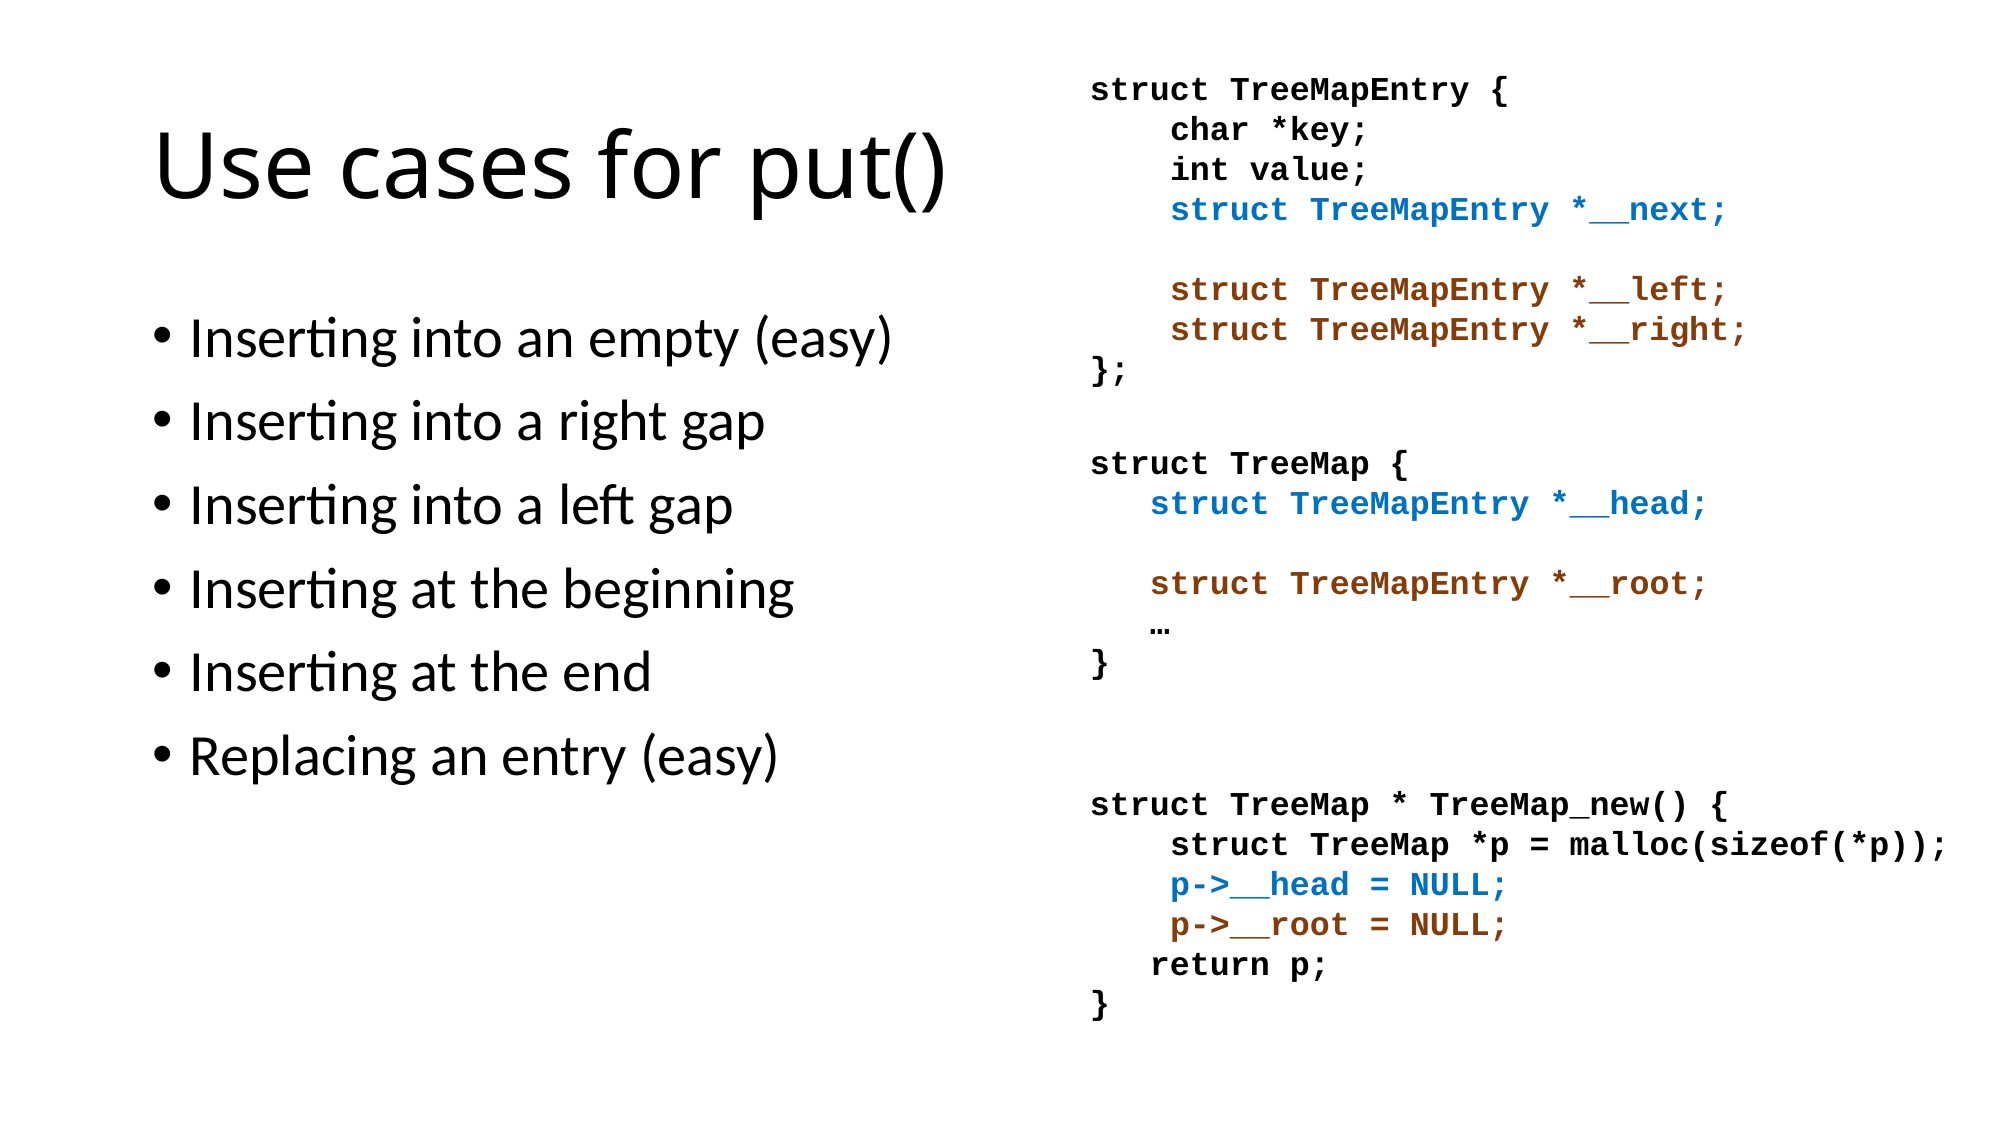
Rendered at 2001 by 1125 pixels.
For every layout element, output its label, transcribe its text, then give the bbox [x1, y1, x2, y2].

text_box struct TreeMap * TreeMap_new() { struct TreeMap *p = malloc(sizeof(*p)); p->__head = NULL; p->__root = NULL; return p; } [1075, 774, 1982, 1029]
text_box struct TreeMap { struct TreeMapEntry *__head; struct TreeMapEntry *__root; … } [1075, 433, 1768, 688]
title Use cases for put() [137, 59, 1144, 278]
text_box struct TreeMapEntry { char *key; int value; struct TreeMapEntry *__next; struct TreeMapEntry *__left; struct TreeMapEntry *__right; }; [1075, 60, 1776, 395]
list Inserting into an empty (easy) Inserting into a right gap Inserting into a left gap Inserting at the beginning Inserting at the end Replacing an entry (easy) [137, 299, 984, 1014]
